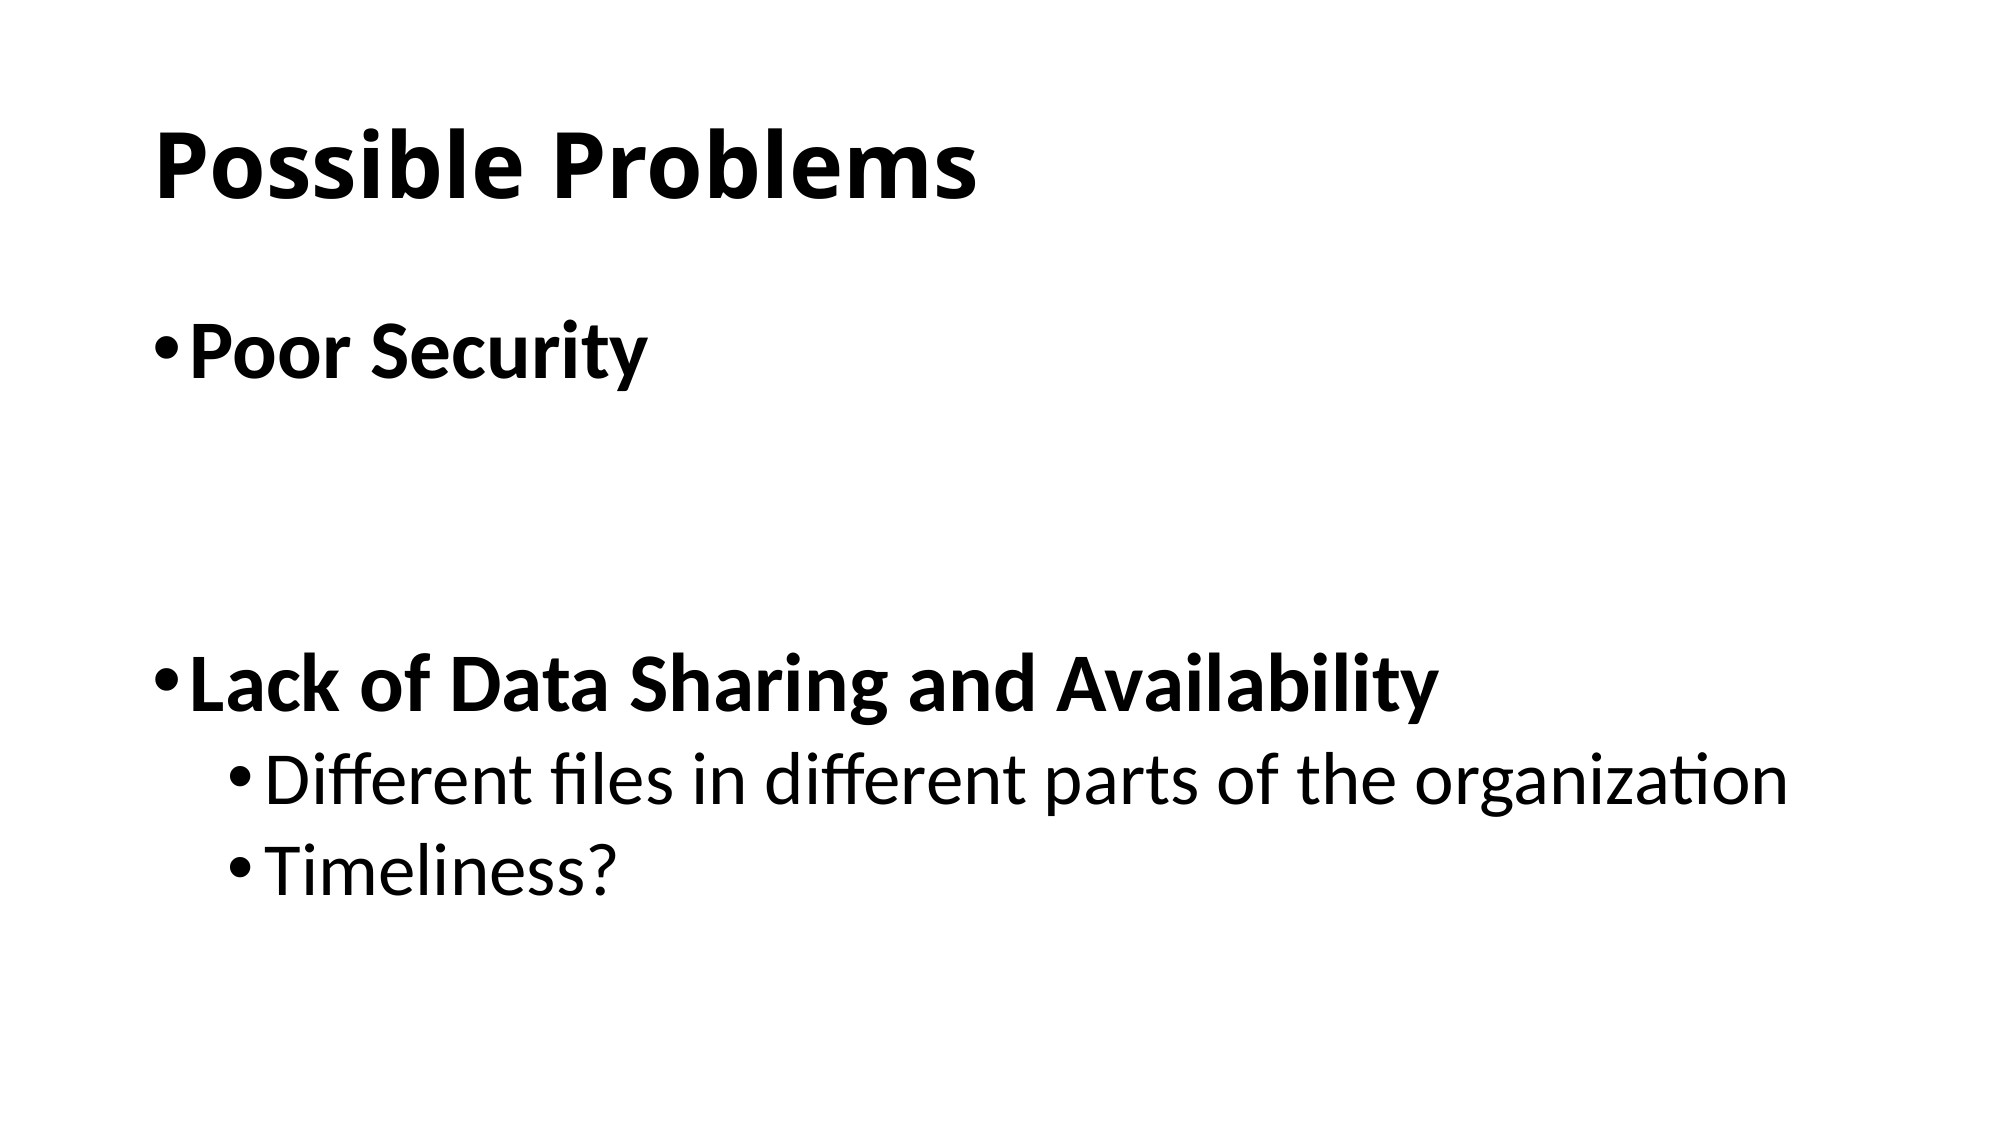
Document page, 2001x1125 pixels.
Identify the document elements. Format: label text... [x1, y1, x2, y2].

title Possible Problems [137, 59, 1863, 278]
list Poor Security Lack of Data Sharing and Availability Different files in different parts of the organization Timeliness? [137, 299, 1863, 1014]
